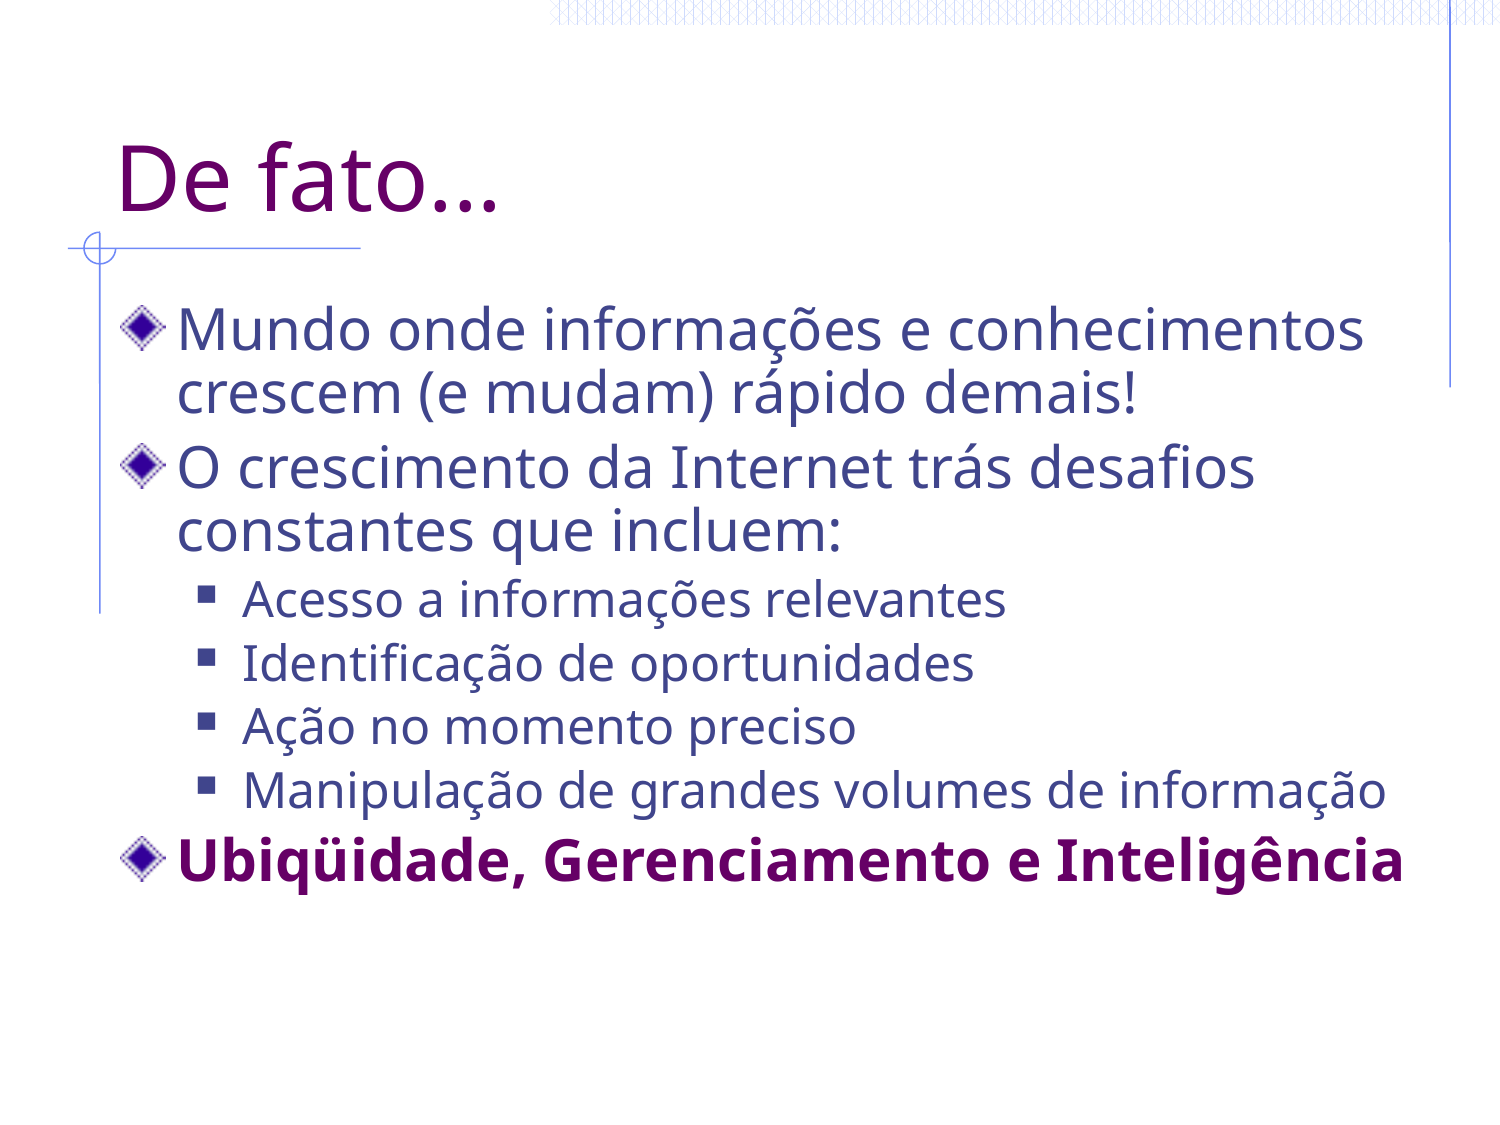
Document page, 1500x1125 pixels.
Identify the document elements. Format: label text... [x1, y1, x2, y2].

picture [120, 443, 166, 489]
picture [120, 305, 166, 351]
picture [120, 836, 166, 882]
title De fato... [99, 49, 1376, 238]
list Mundo onde informações e conhecimentos crescem (e mudam) rápido demais! O crescimento da Internet trás desafios constantes que incluem: Acesso a informações relevantes Identificação de oportunidades Ação no momento preciso Manipulação de grandes volumes de informação Ubiqüidade, Gerenciamento e Inteligência [105, 292, 1475, 969]
